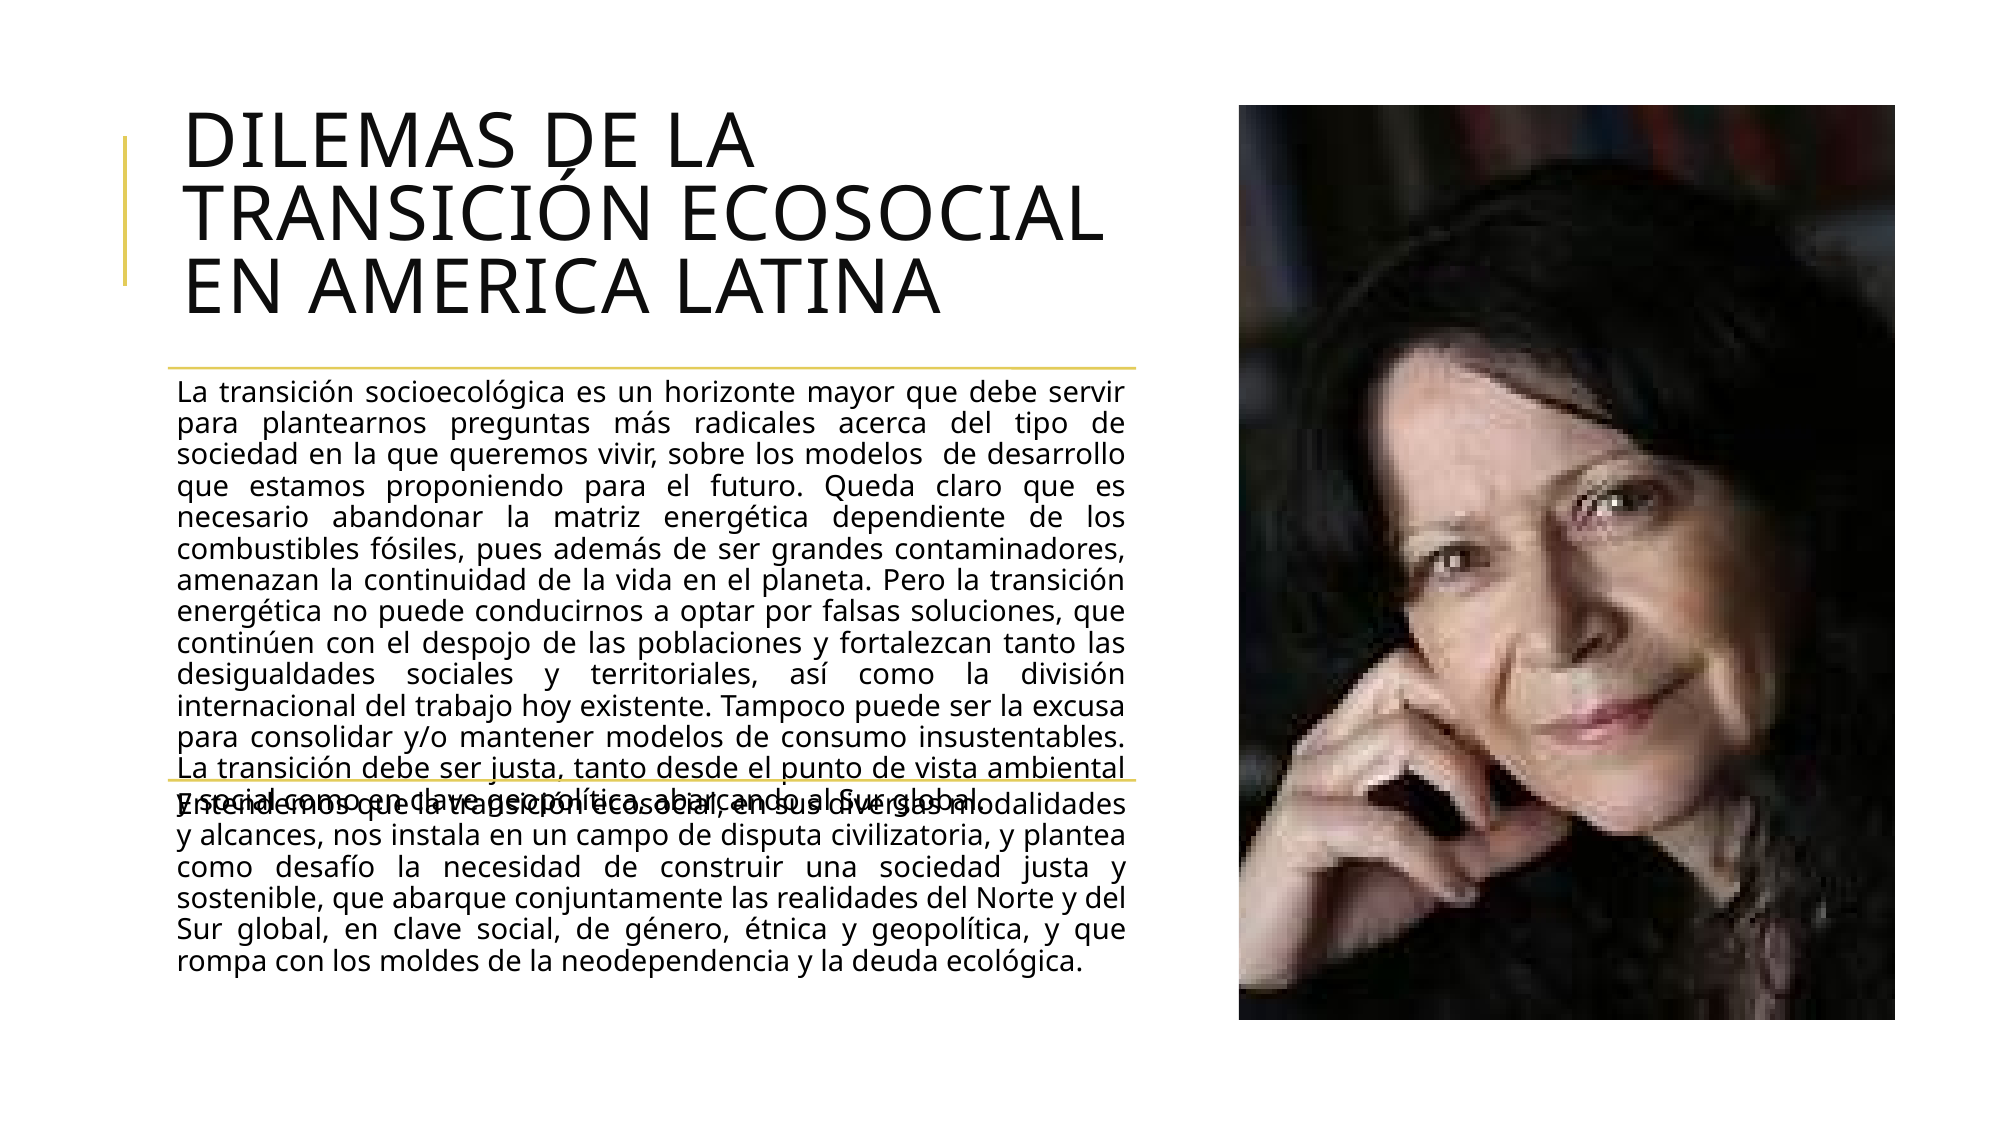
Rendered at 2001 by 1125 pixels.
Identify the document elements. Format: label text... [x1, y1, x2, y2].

title Dilemas de la transición ecosocial en america latina [168, 96, 1137, 342]
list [167, 367, 1137, 1021]
picture [1238, 104, 1896, 1021]
